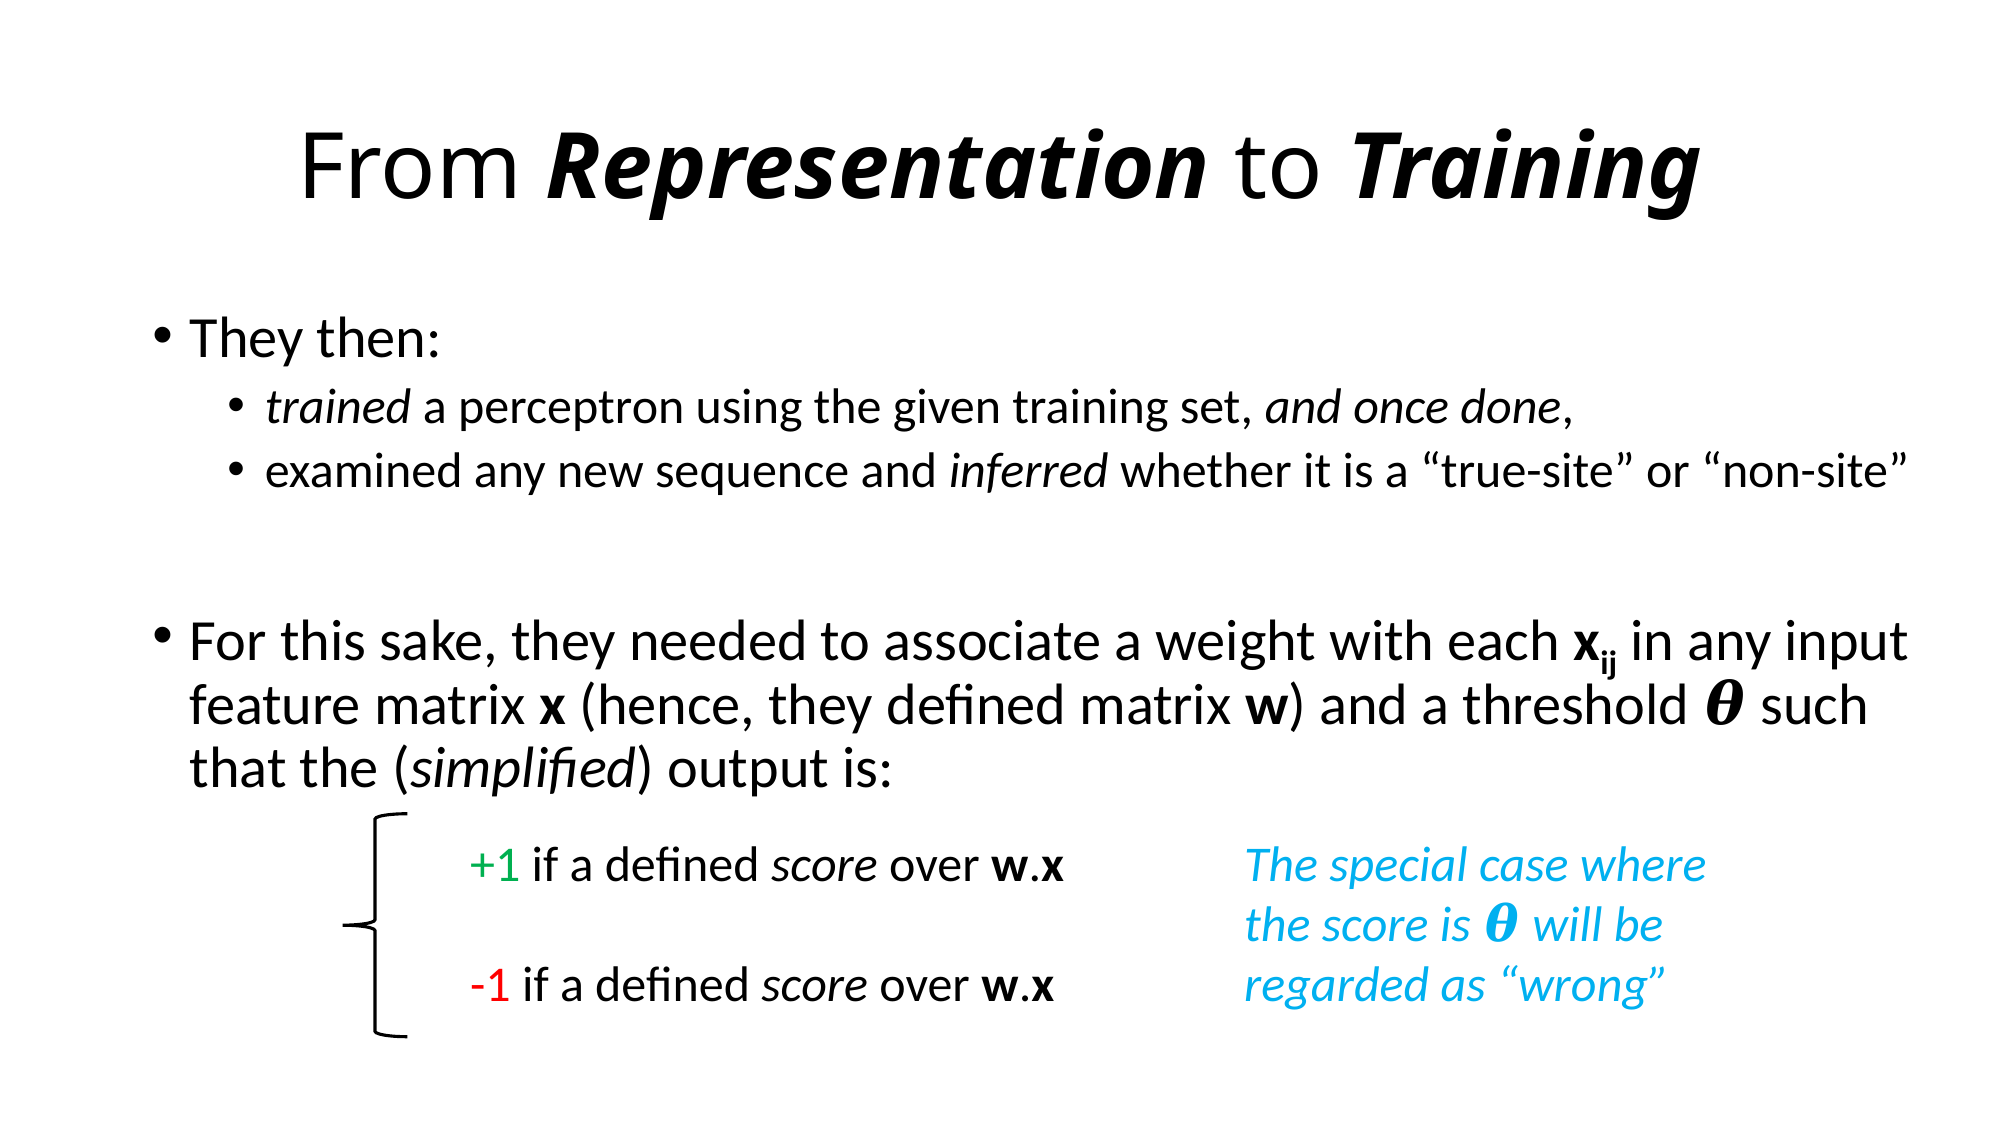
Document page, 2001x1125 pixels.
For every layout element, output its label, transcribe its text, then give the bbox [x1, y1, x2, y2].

text_box [342, 813, 408, 1038]
title From Representation to Training [137, 59, 1863, 278]
list They then: trained a perceptron using the given training set, and once done, examined any new sequence and inferred whether it is a “true-site” or “non-site” For this sake, they needed to associate a weight with each xij in any input feature matrix x (hence, they defined matrix w) and a threshold 𝜽 such that the (simplified) output is: [137, 299, 1943, 1125]
text_box The special case where the score is 𝜽 will be regarded as “wrong” [1229, 824, 1734, 1019]
